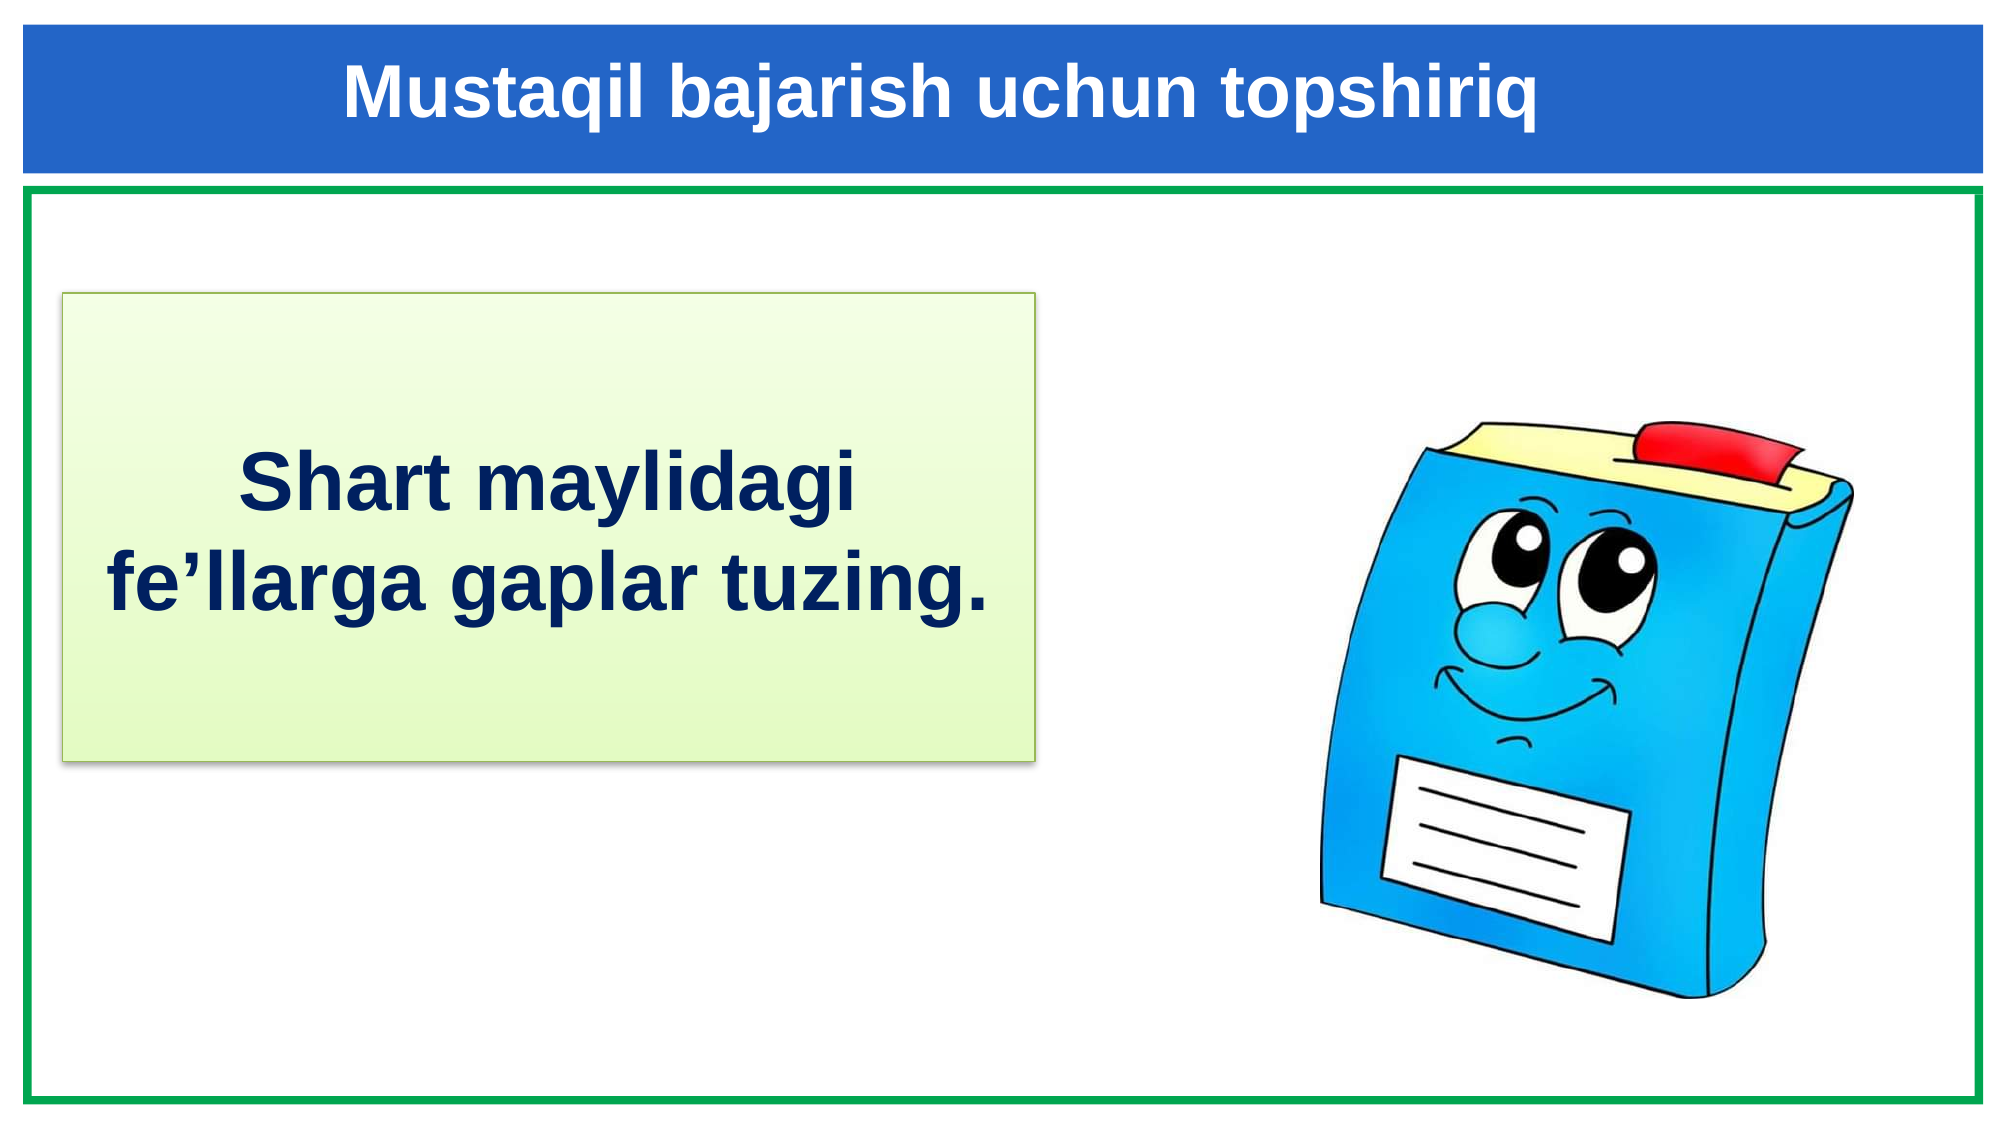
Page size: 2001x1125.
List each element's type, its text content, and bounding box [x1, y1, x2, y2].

text_box Mustaqil bajarish uchun topshiriq [77, 41, 1829, 151]
picture [1319, 421, 1854, 999]
text_box Shart maylidagi fe’llarga gaplar tuzing. [62, 292, 1036, 762]
